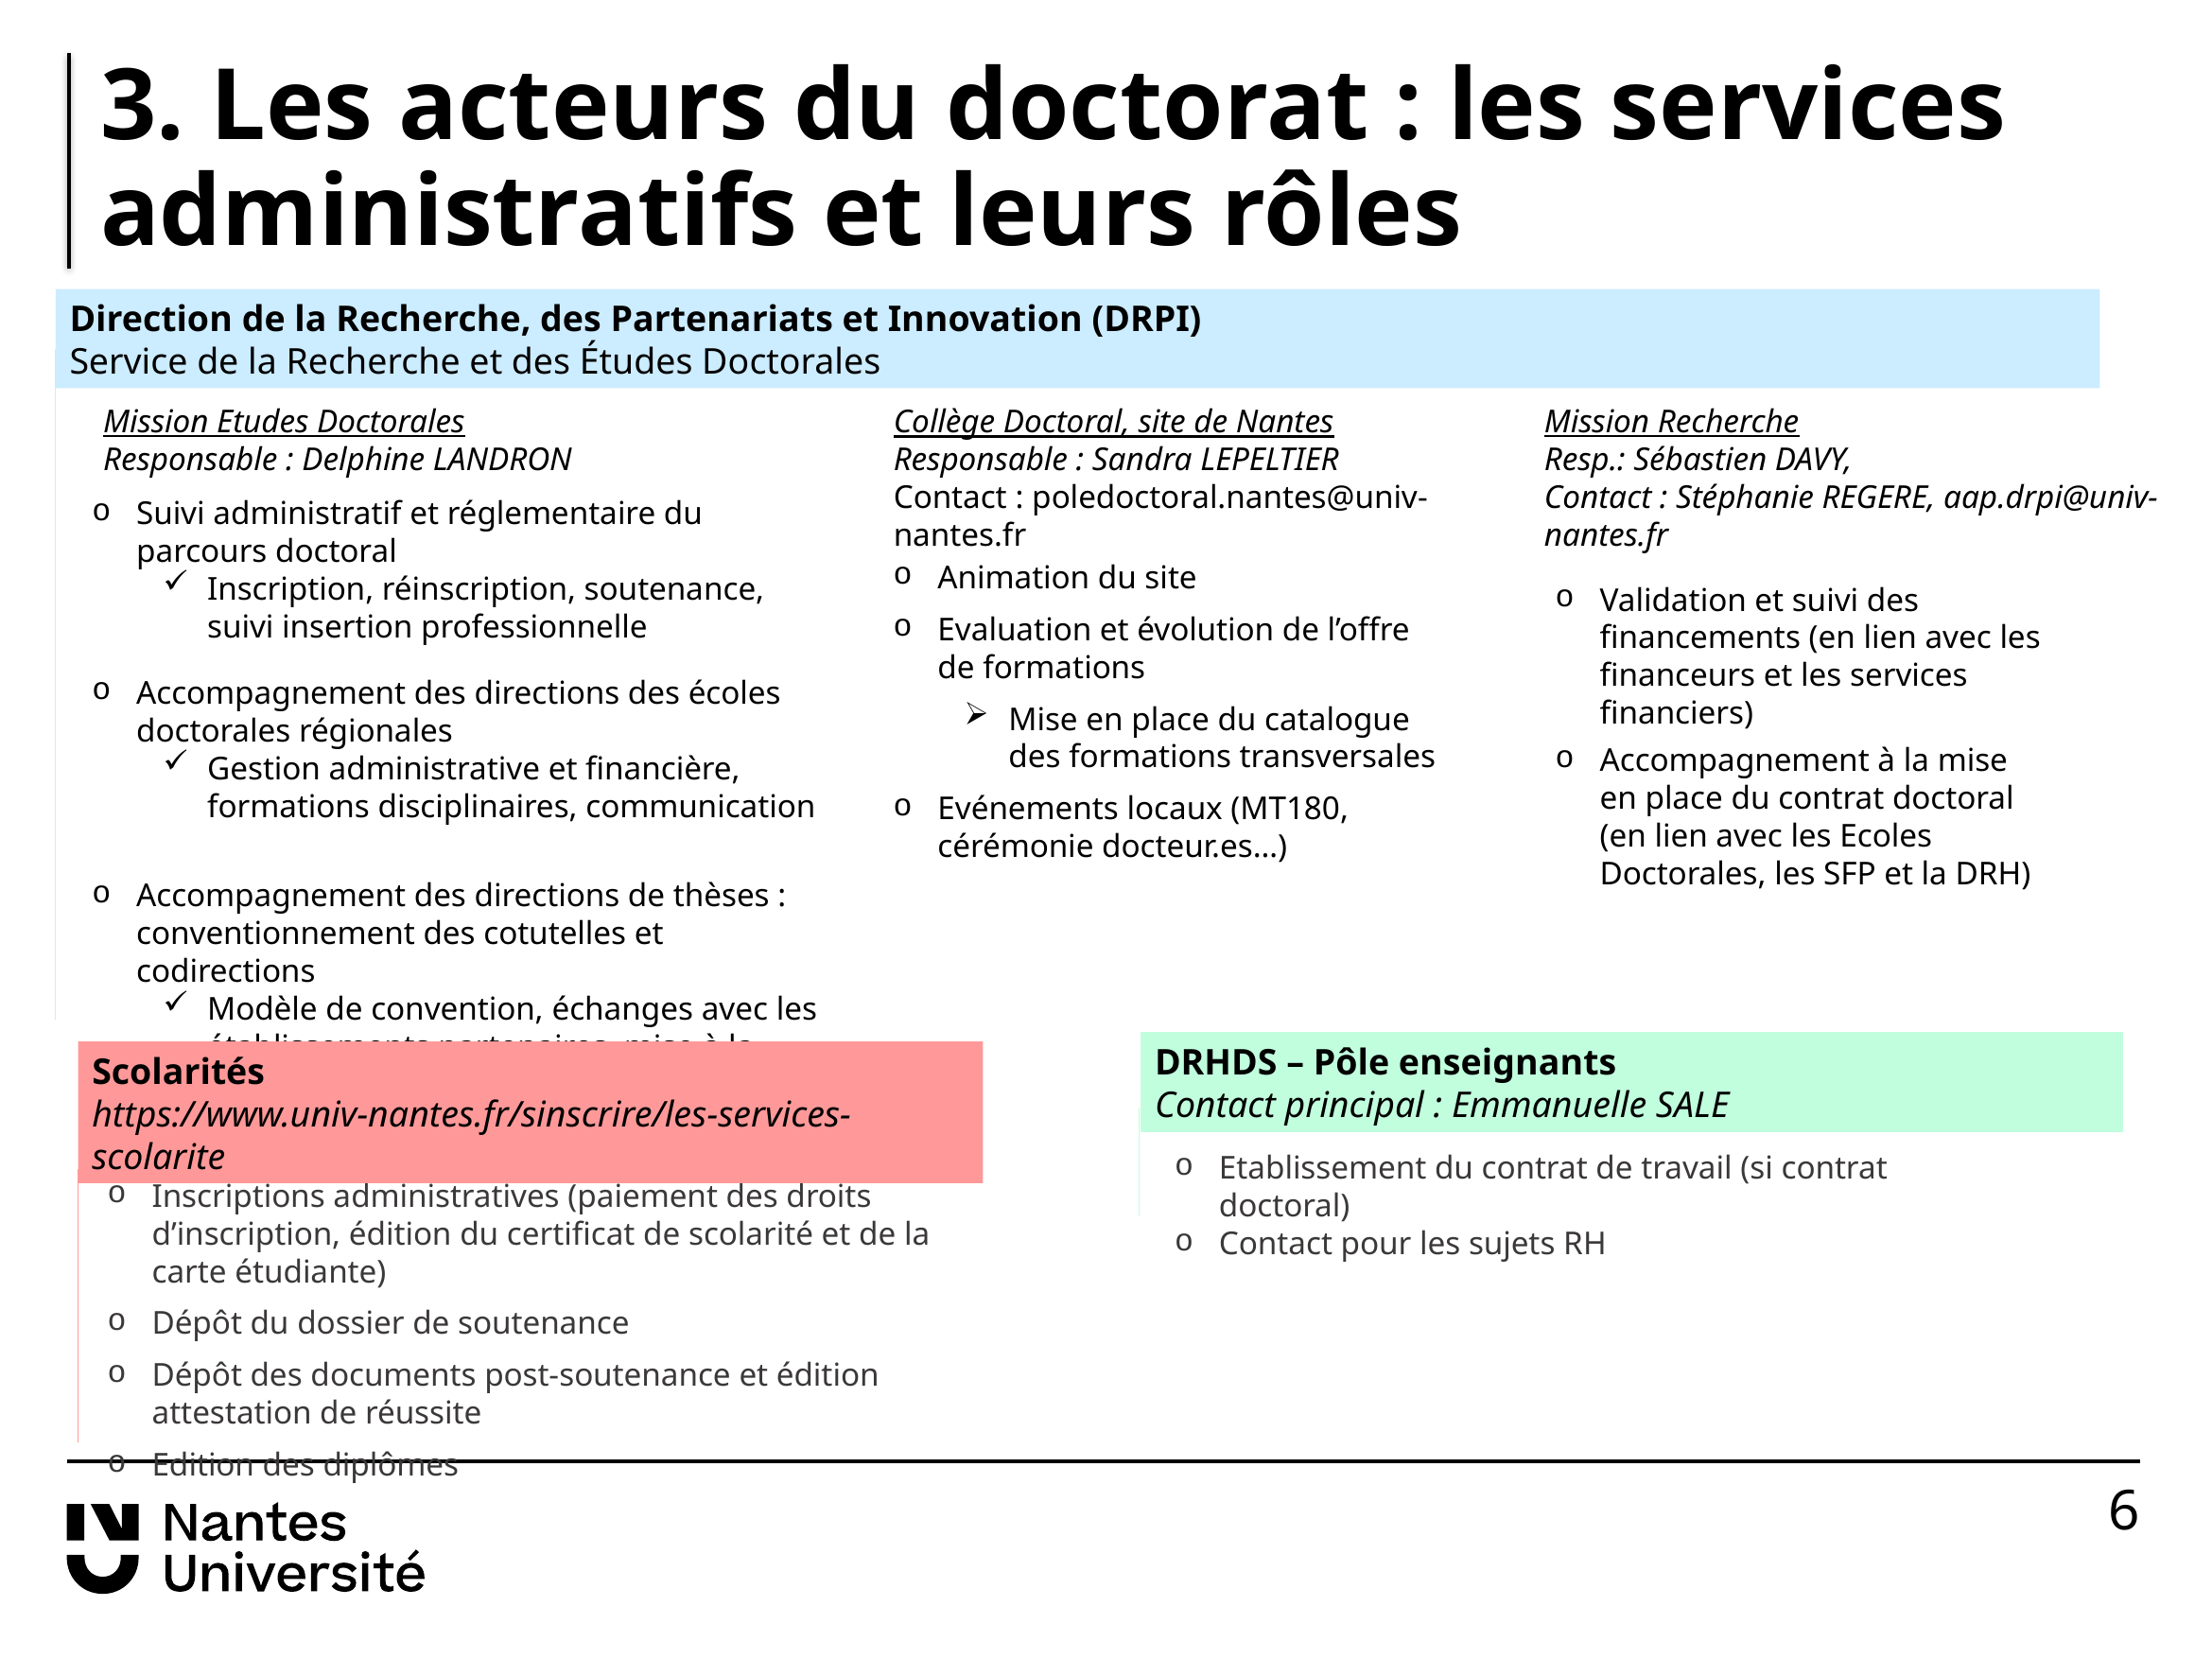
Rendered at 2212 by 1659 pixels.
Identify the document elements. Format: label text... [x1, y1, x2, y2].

text_box Mission Recherche Resp.: Sébastien DAVY, Contact : Stéphanie REGERE, aap.drpi@univ-nantes.fr [2107, 393, 2179, 560]
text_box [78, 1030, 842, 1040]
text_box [1139, 1032, 2123, 1232]
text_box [55, 288, 2100, 1020]
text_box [78, 1041, 995, 1456]
title 3. Les acteurs du doctorat : les services administratifs et leurs rôles [100, 52, 2023, 269]
slide_number 6 [1815, 1478, 2140, 1546]
